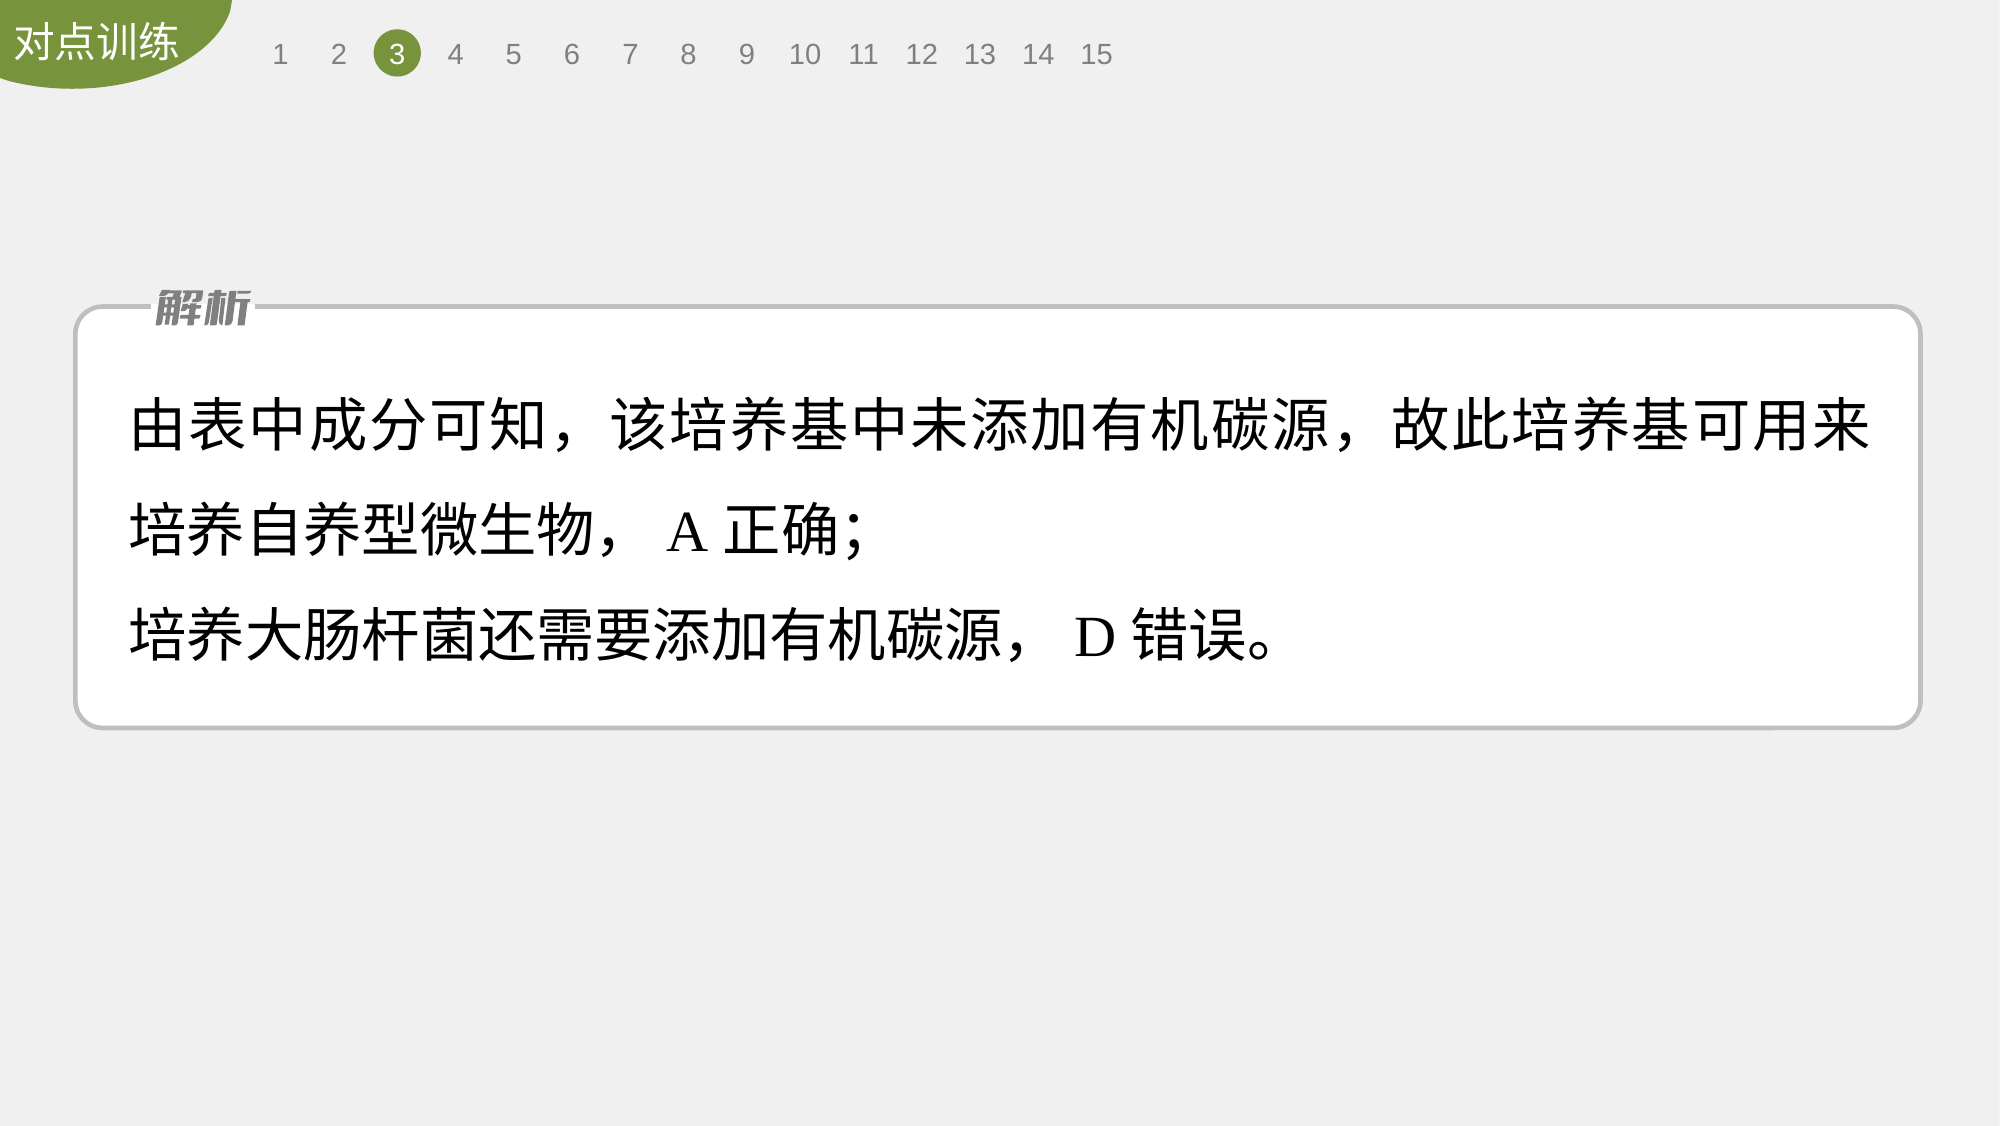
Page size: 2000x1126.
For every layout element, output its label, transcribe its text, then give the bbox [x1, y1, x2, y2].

text_box 14 [1014, 29, 1062, 77]
text_box 13 [956, 29, 1004, 77]
text_box 2 [315, 29, 363, 77]
text_box 5 [490, 29, 538, 77]
text_box 15 [1073, 29, 1121, 77]
text_box 11 [839, 29, 888, 77]
text_box 12 [898, 29, 946, 77]
text_box 4 [431, 29, 480, 77]
text_box 6 [548, 29, 596, 77]
text_box 1 [257, 29, 305, 77]
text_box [75, 289, 1921, 729]
picture [0, 0, 2000, 1126]
text_box 7 [606, 29, 654, 77]
text_box 10 [781, 29, 829, 77]
text_box 3 [373, 29, 421, 77]
text_box 9 [723, 29, 771, 77]
text_box 8 [665, 29, 713, 77]
